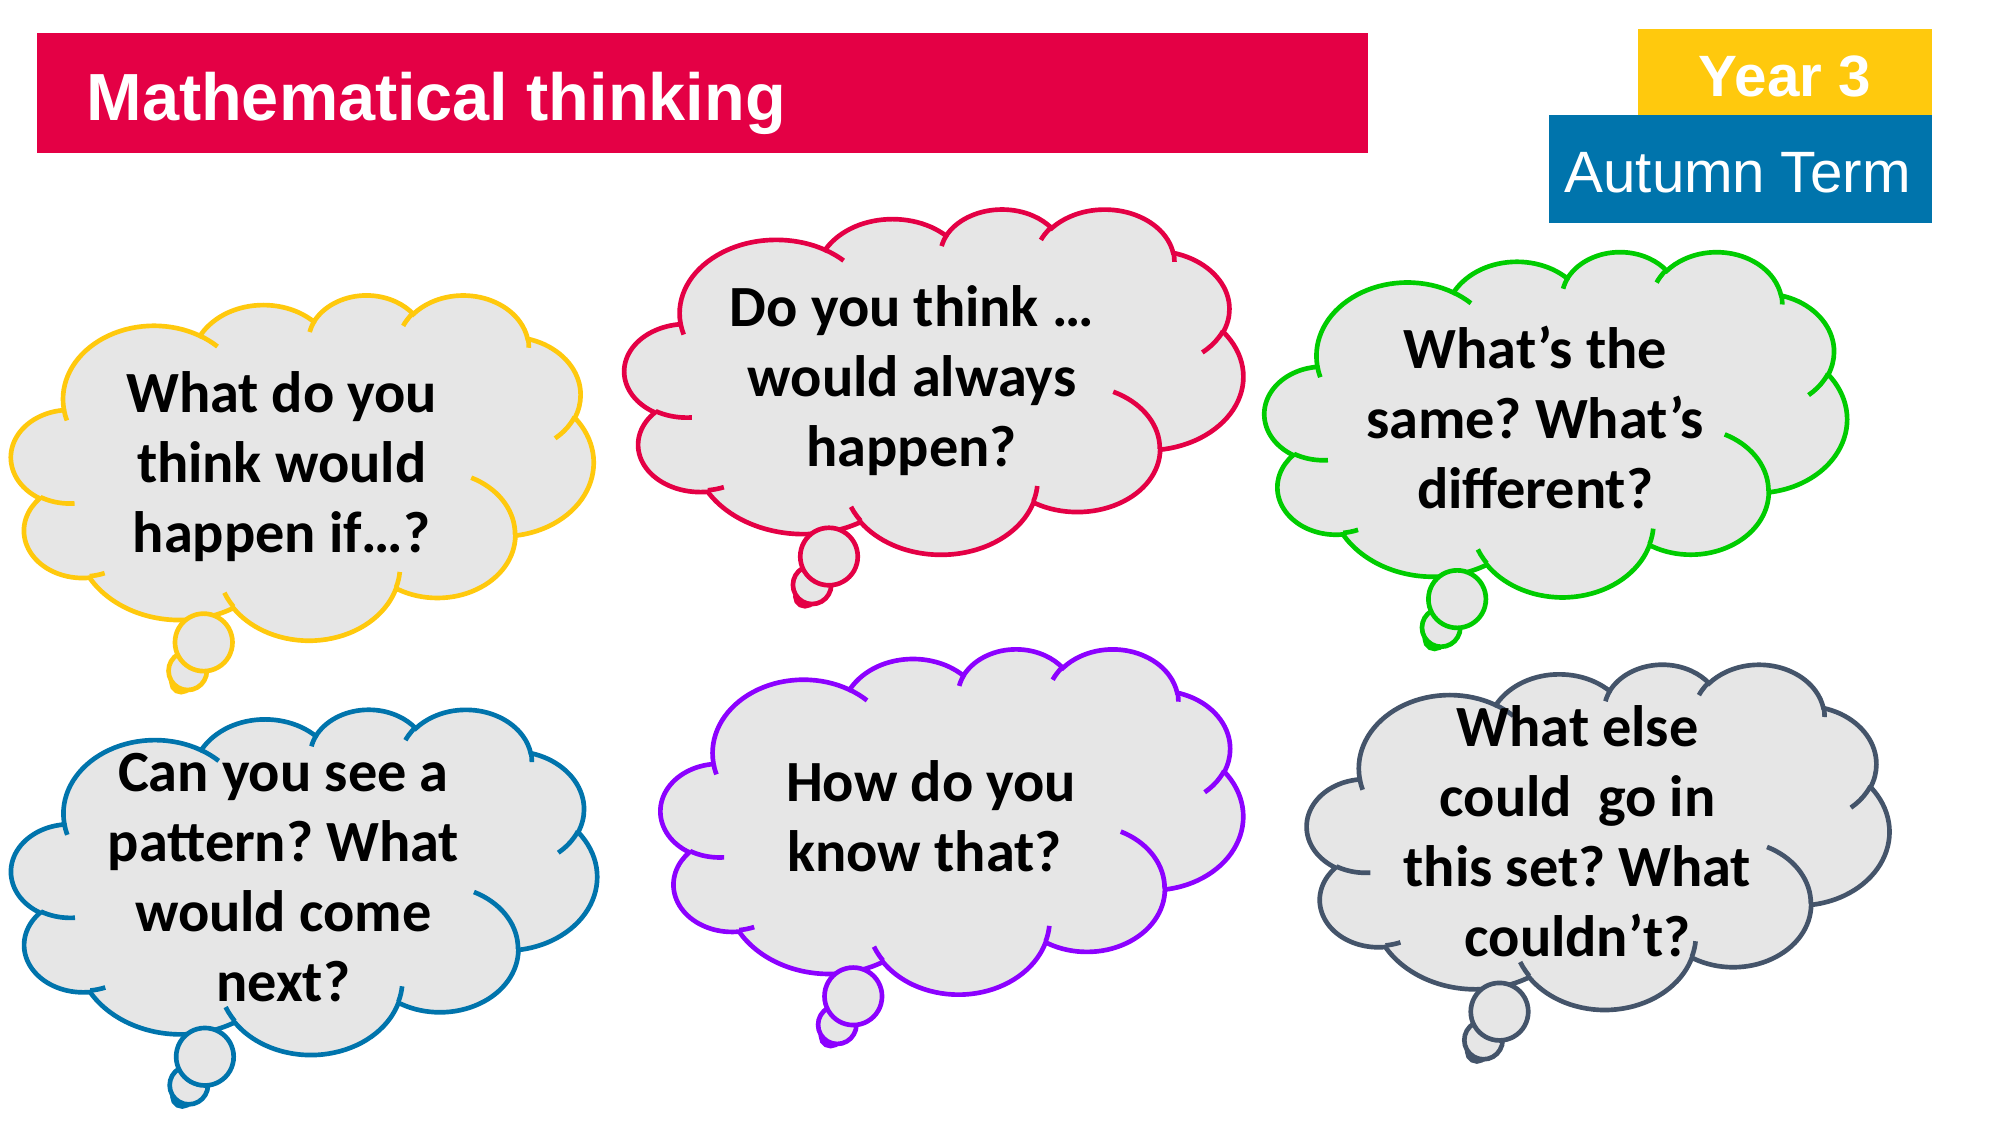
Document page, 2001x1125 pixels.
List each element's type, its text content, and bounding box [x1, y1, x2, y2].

text_box Mathematical thinking [71, 46, 802, 142]
text_box Autumn Term [1549, 115, 1932, 223]
text_box What do you think would happen if…? [9, 294, 595, 694]
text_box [912, 258, 1257, 556]
text_box Year 3 [1638, 29, 1932, 115]
text_box What else could go in this set? What couldn’t? [1305, 663, 1891, 1063]
text_box Do you think … would always happen? [623, 208, 1193, 608]
text_box What’s the same? What’s different? [1263, 251, 1849, 650]
text_box How do you know that? [659, 648, 1245, 1048]
text_box Can you see a pattern? What would come next? [9, 708, 599, 1108]
